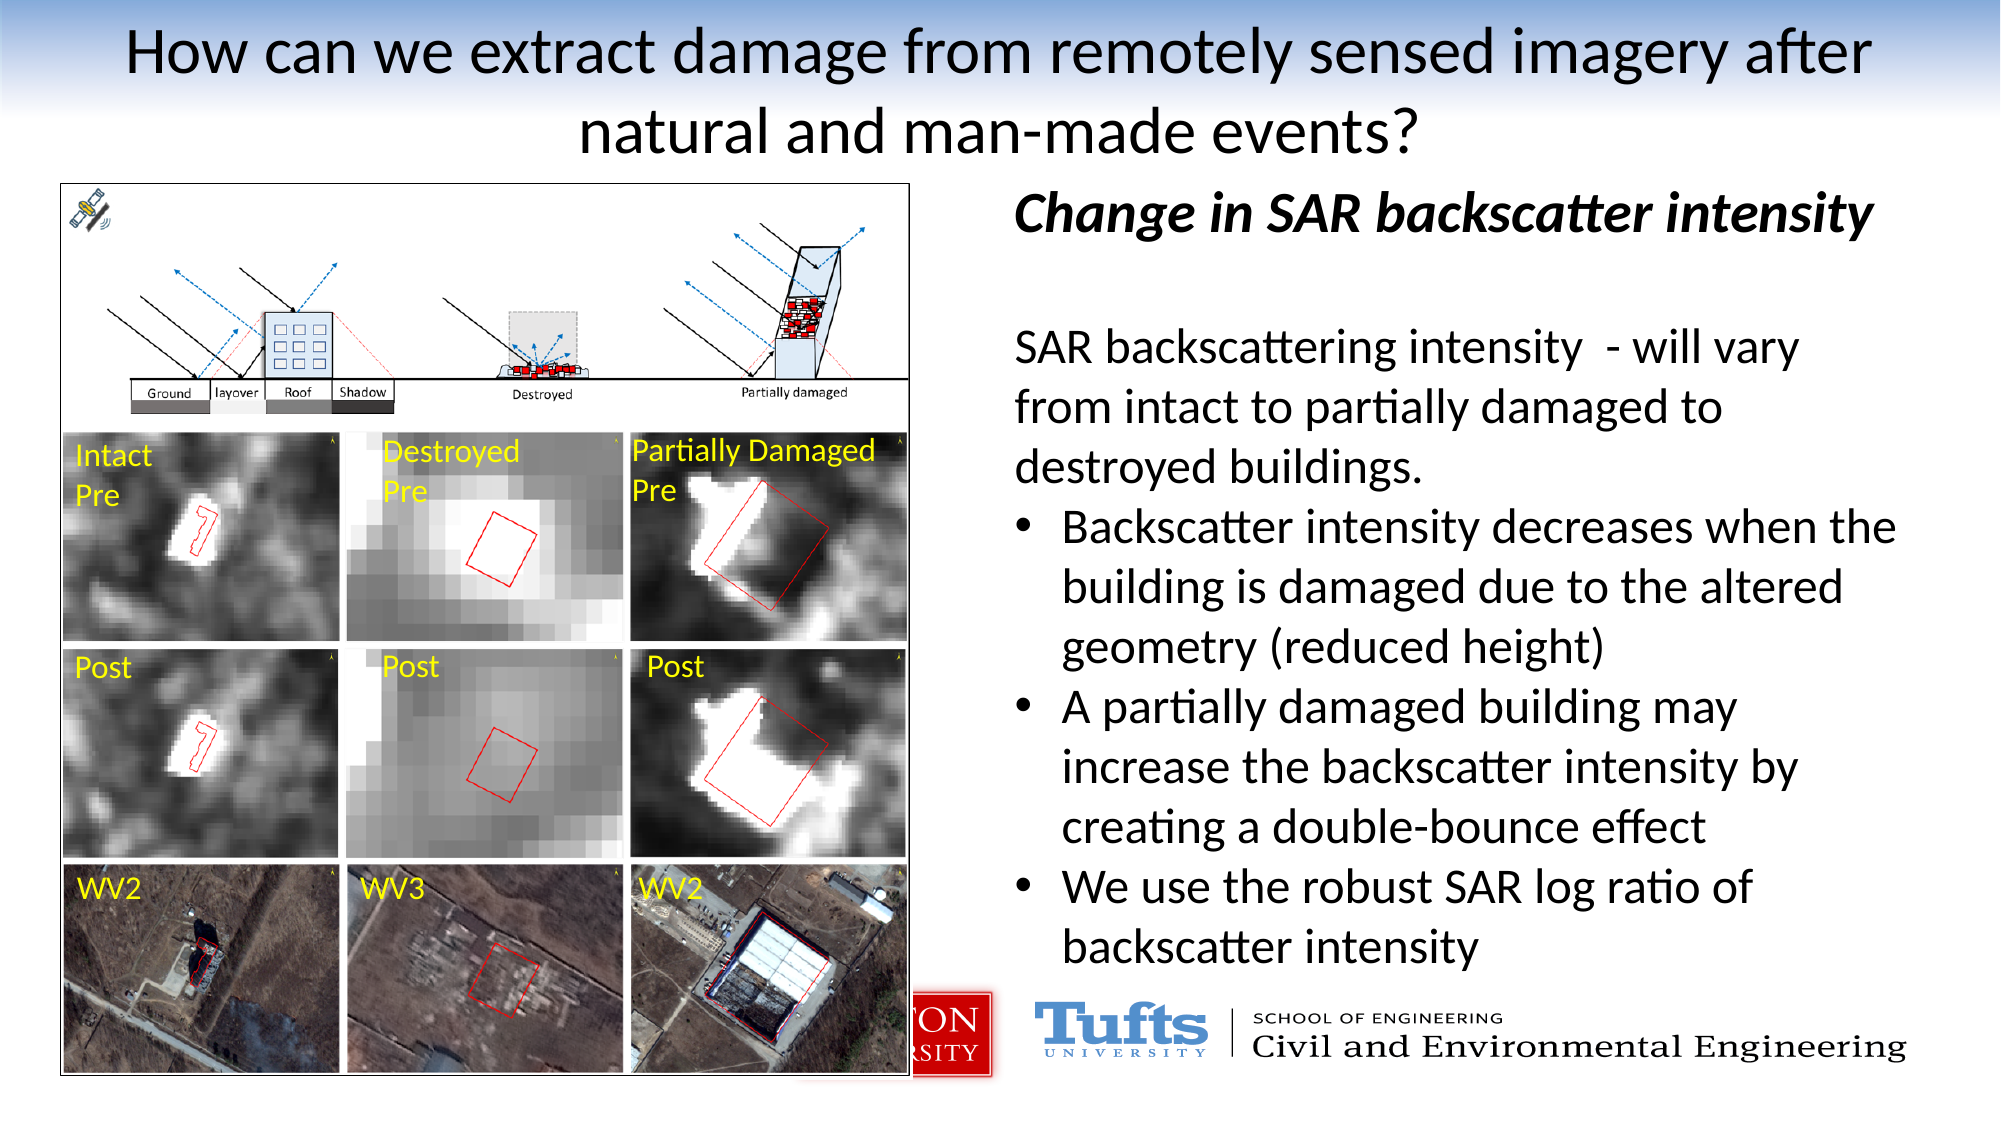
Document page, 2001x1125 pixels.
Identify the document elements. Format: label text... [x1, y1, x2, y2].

title How can we extract damage from remotely sensed imagery after natural and man-made events? [99, 0, 1900, 188]
picture [0, 0, 2001, 1125]
text_box Change in SAR backscatter intensity SAR backscattering intensity - will vary from intact to partially damaged to destroyed buildings. Backscatter intensity decreases when the building is damaged due to the altered geometry (reduced height) A partially damaged building may increase the backscatter intensity by creating a double-bounce effect We use the robust SAR log ratio of backscatter intensity [999, 166, 1919, 982]
